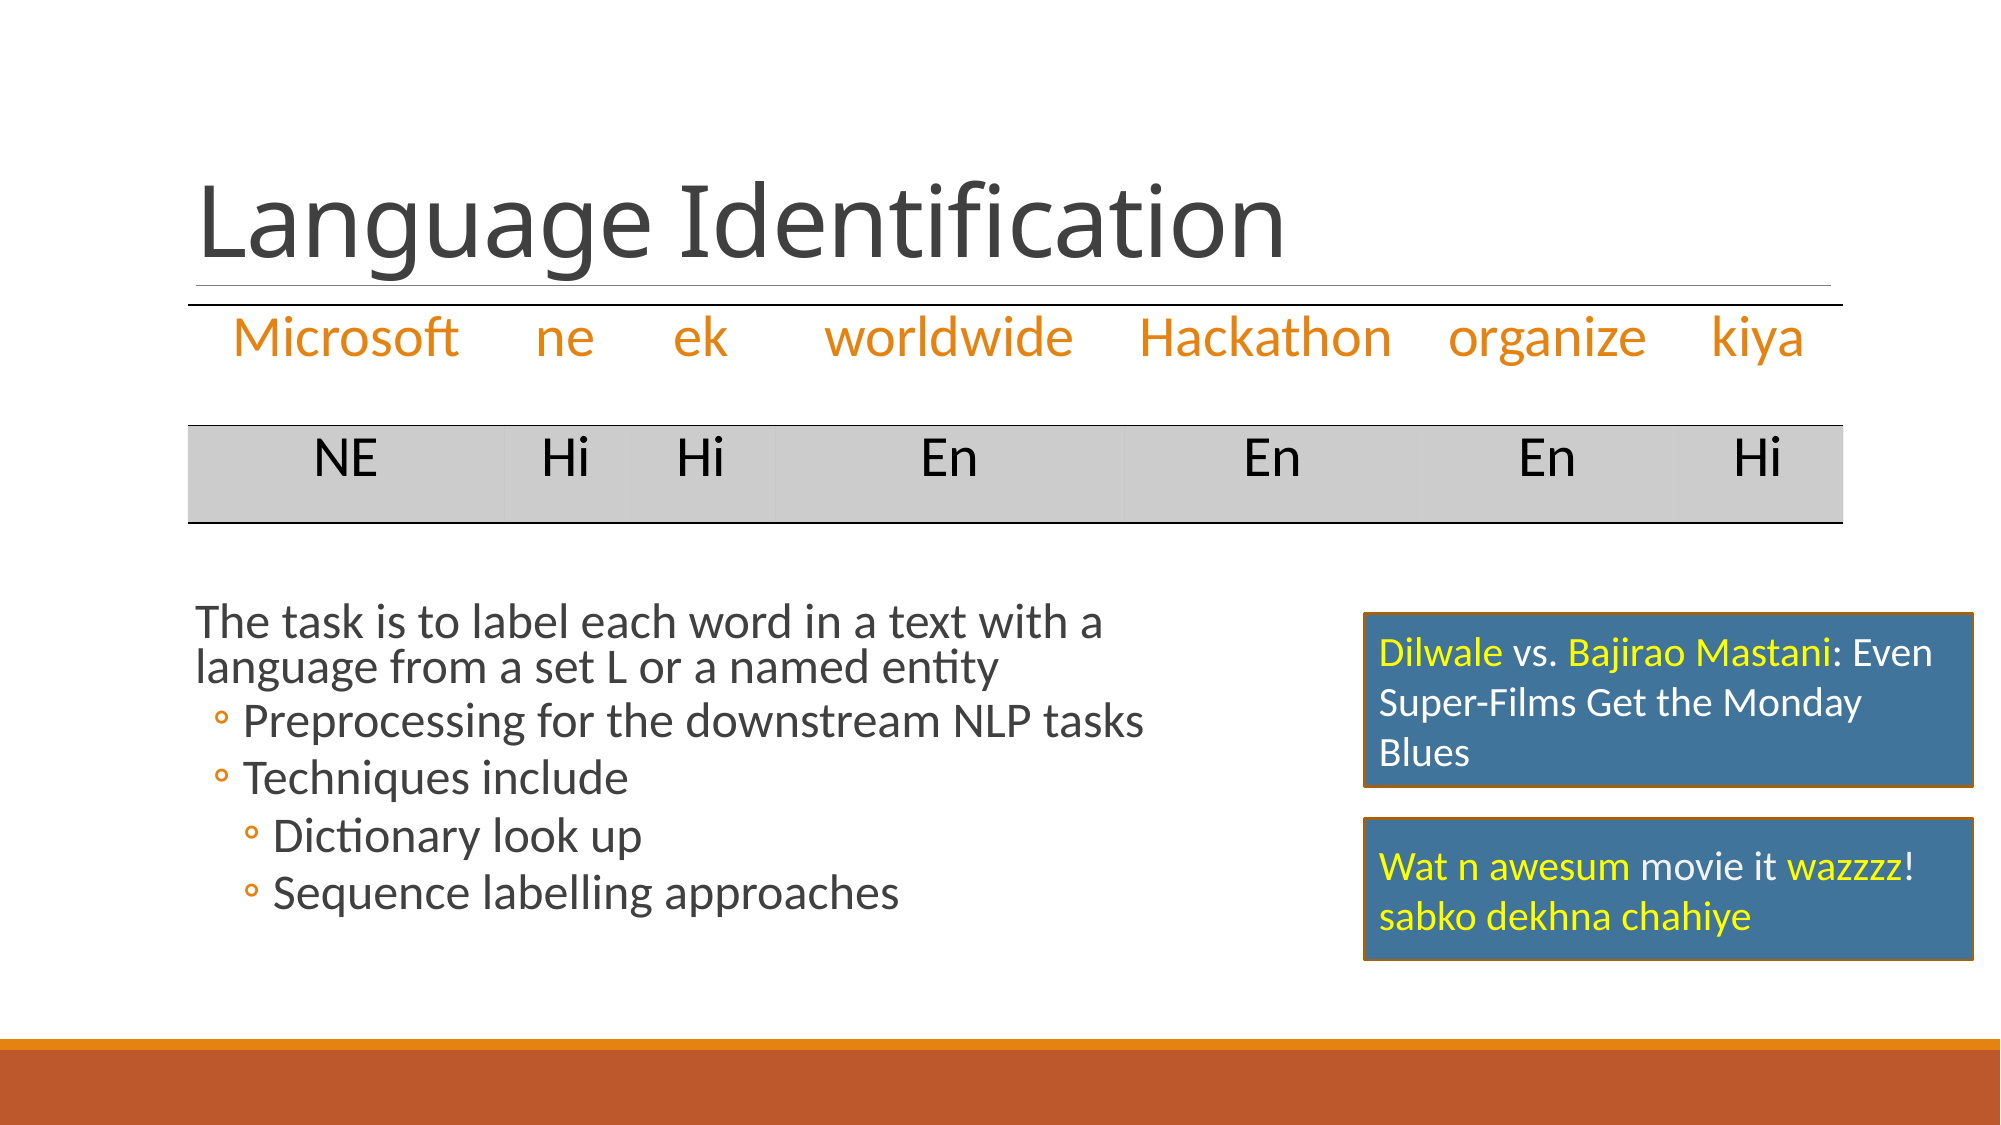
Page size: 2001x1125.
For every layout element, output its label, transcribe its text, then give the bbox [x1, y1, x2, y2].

table_header ne [505, 306, 626, 425]
table_cell En [1124, 426, 1421, 522]
table_header kiya [1674, 306, 1843, 425]
table_header ek [626, 306, 775, 425]
table_cell Hi [505, 426, 626, 522]
text_box Wat n awesum movie it wazzzz! sabko dekhna chahiye [1363, 817, 1974, 961]
table_cell Hi [1674, 426, 1843, 522]
table_cell En [1421, 426, 1674, 522]
list The task is to label each word in a text with a language from a set L or a named entity Preprocessing for the downstream NLP tasks Techniques include Dictionary look up Sequence labelling approaches [180, 595, 1283, 1055]
table_cell NE [188, 426, 505, 522]
table_header Hackathon [1124, 306, 1421, 425]
table_cell En [775, 426, 1124, 522]
table_cell Hi [626, 426, 775, 522]
table_header Microsoft [188, 306, 505, 425]
table_header organize [1421, 306, 1674, 425]
table_header worldwide [775, 306, 1124, 425]
text_box Dilwale vs. Bajirao Mastani: Even Super-Films Get the Monday Blues [1363, 612, 1974, 788]
title Language Identification [180, 47, 1830, 285]
